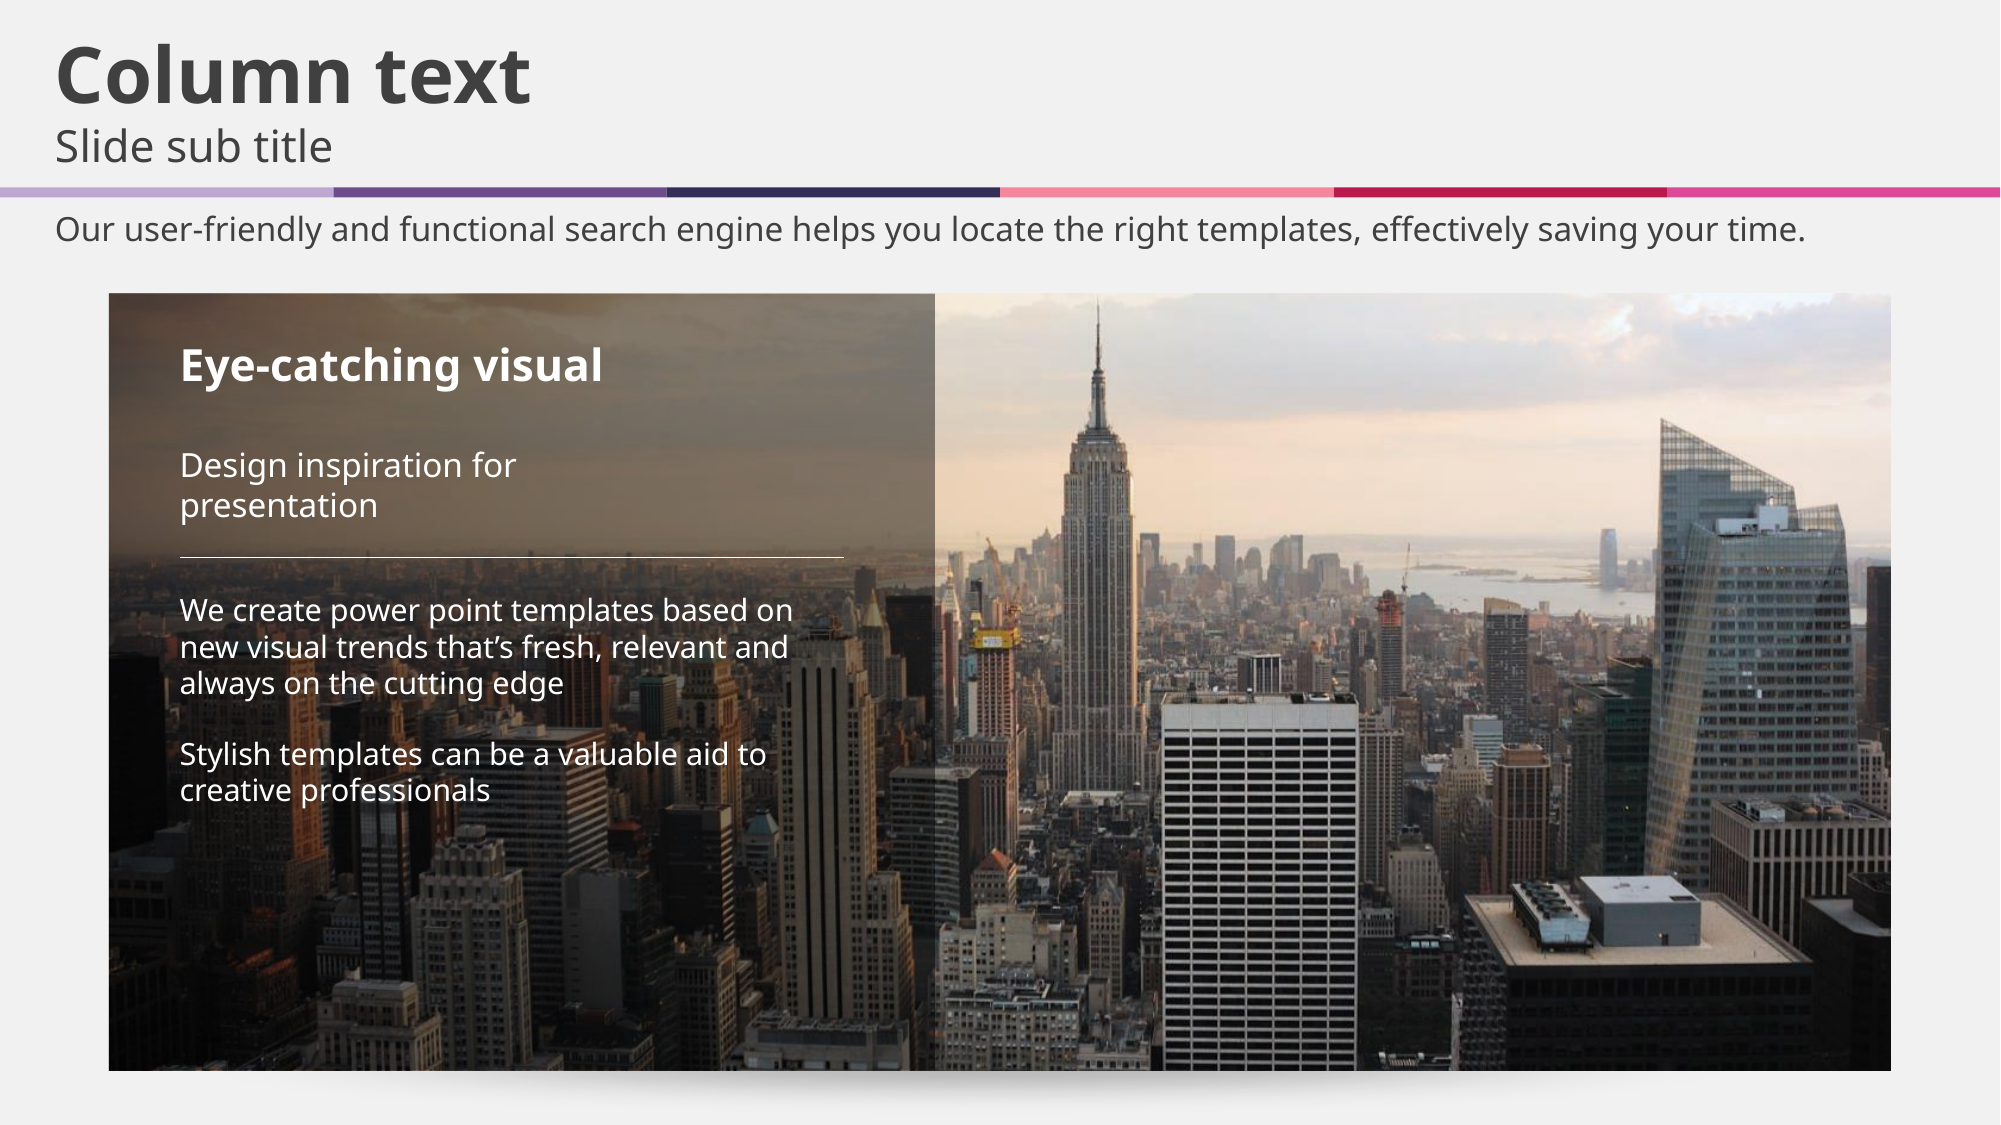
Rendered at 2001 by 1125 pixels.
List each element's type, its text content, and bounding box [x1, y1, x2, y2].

list Slide sub title [55, 117, 1882, 181]
text_box Our user-friendly and functional search engine helps you locate the right templates, effectively saving your time. [54, 207, 1899, 248]
list Column text [55, 26, 1882, 117]
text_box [108, 293, 1892, 1125]
